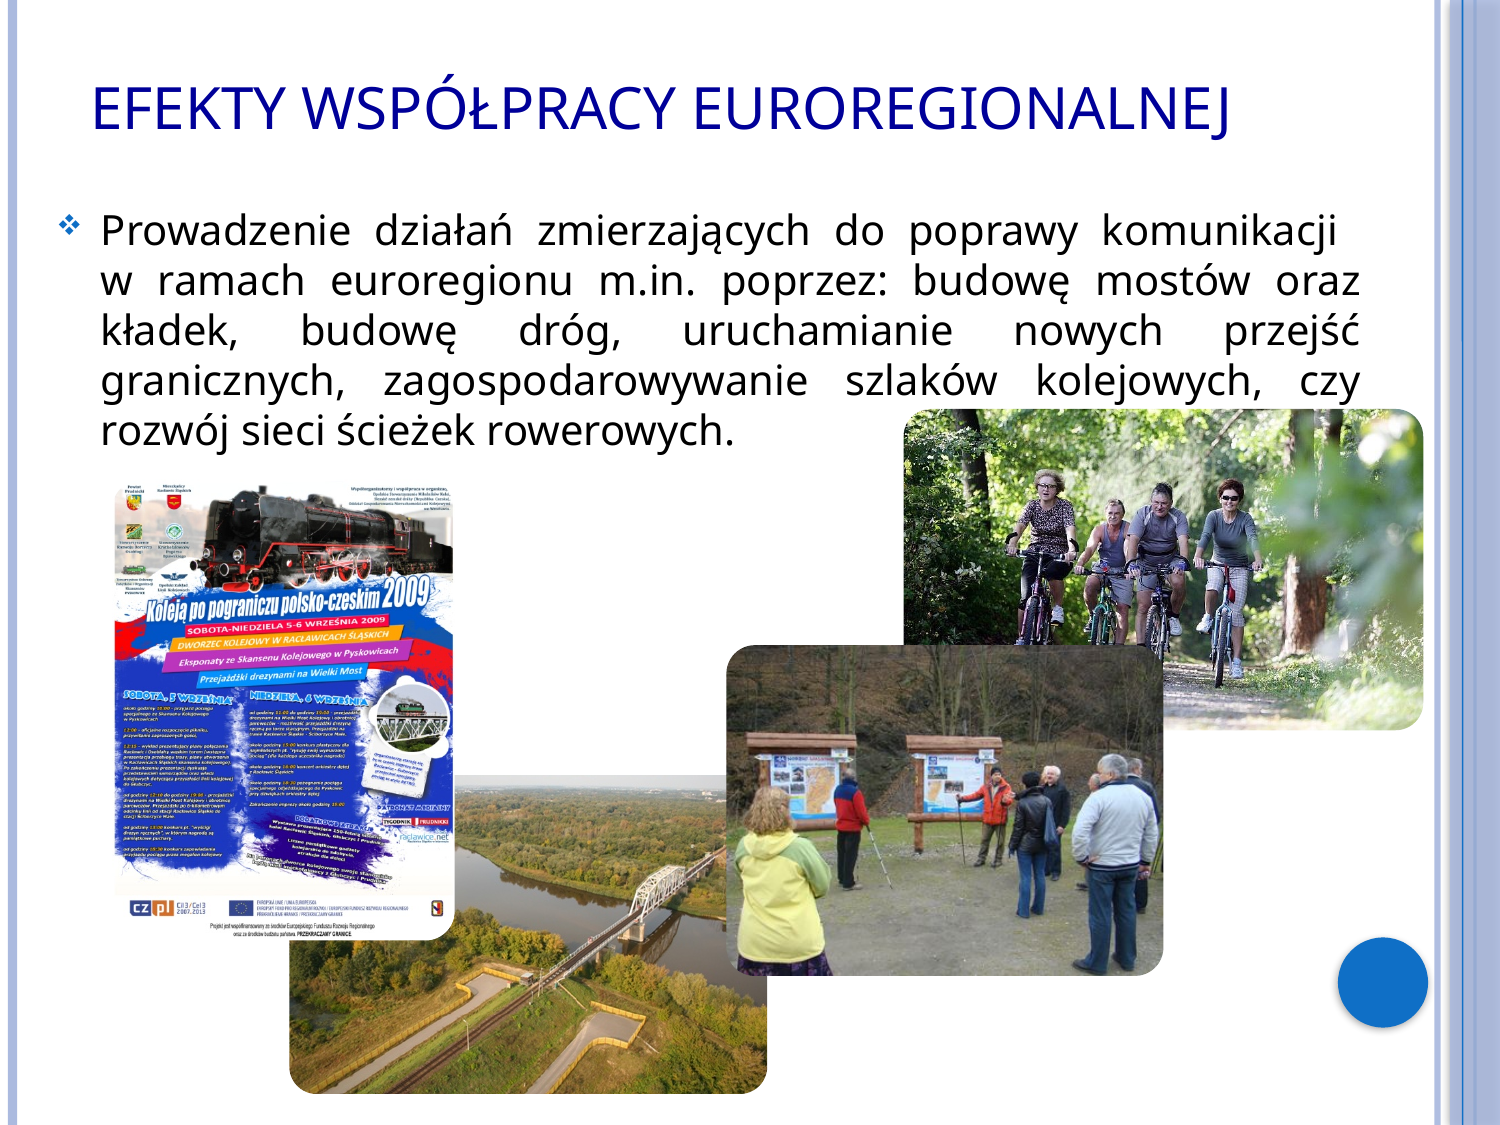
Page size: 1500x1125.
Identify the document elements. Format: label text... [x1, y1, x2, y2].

list Prowadzenie działań zmierzających do poprawy komunikacji w ramach euroregionu m.in. poprzez: budowę mostów oraz kładek, budowę dróg, uruchamianie nowych przejść granicznych, zagospodarowywanie szlaków kolejowych, czy rozwój sieci ścieżek rowerowych. [40, 196, 1377, 1095]
title EFEKTY WSPÓŁPRACY EUROREGIONALNEJ [75, 45, 1424, 149]
picture [111, 408, 1424, 1095]
